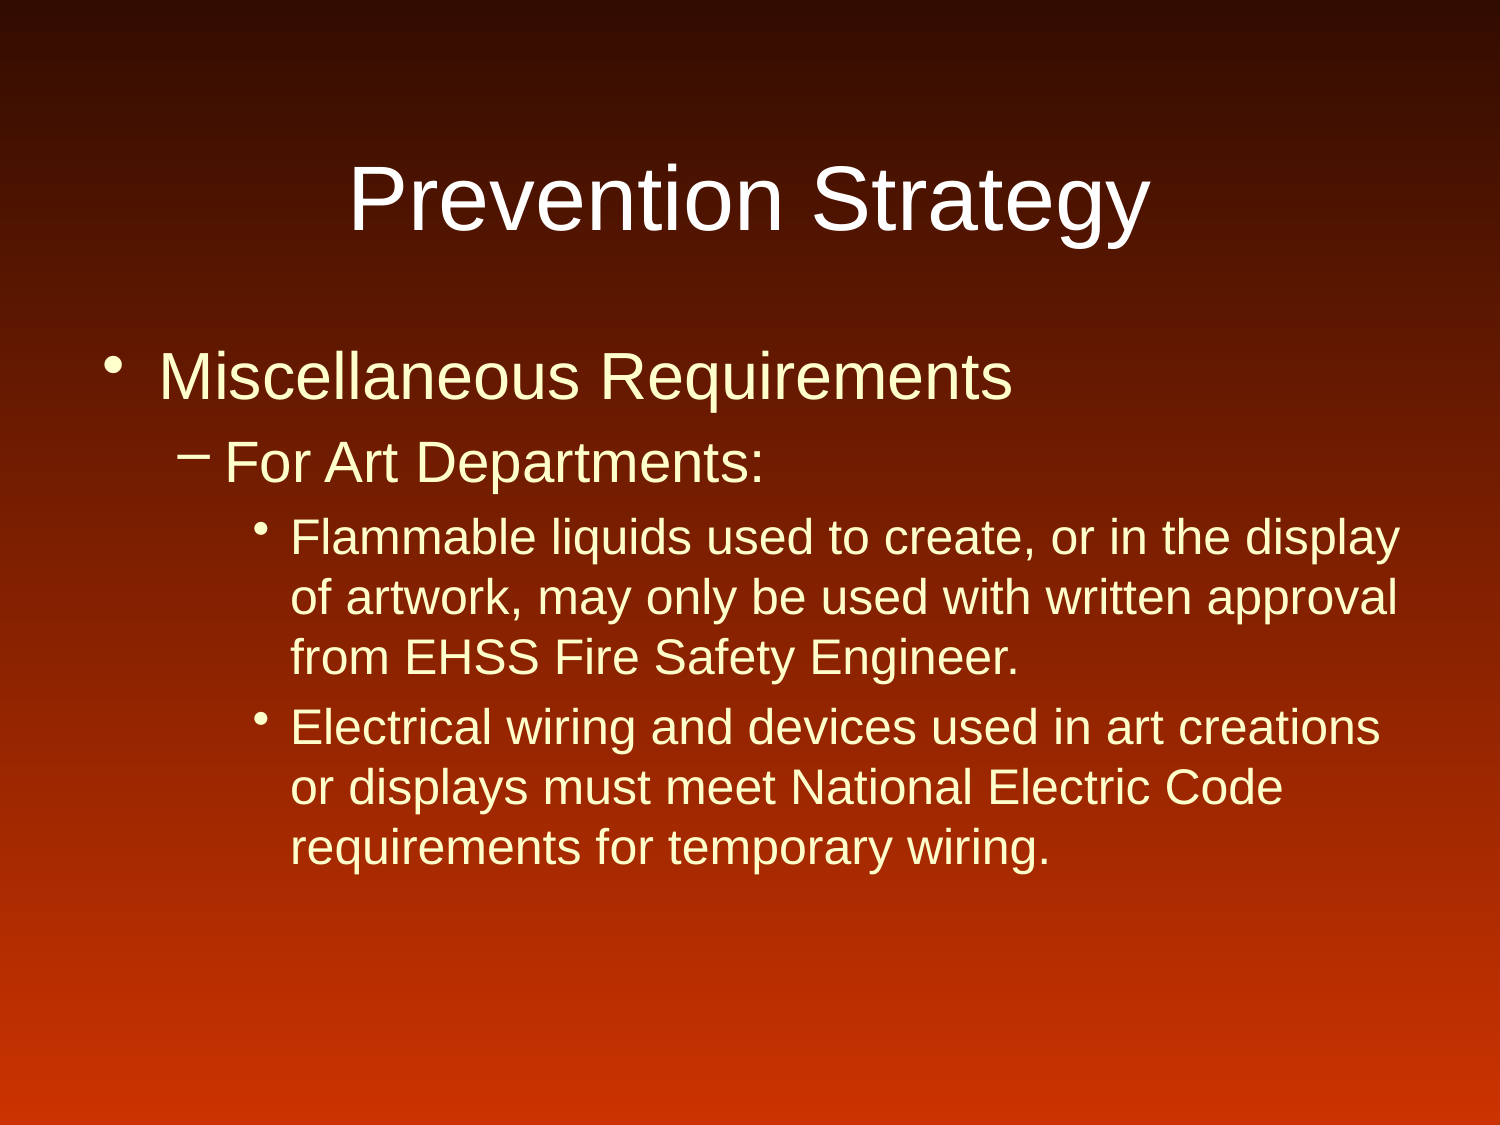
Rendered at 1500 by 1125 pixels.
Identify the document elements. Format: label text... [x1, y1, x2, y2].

title Prevention Strategy [112, 99, 1388, 288]
list Miscellaneous Requirements For Art Departments: Flammable liquids used to create, or in the display of artwork, may only be used with written approval from EHSS Fire Safety Engineer. Electrical wiring and devices used in art creations or displays must meet National Electric Code requirements for temporary wiring. [87, 324, 1438, 1050]
